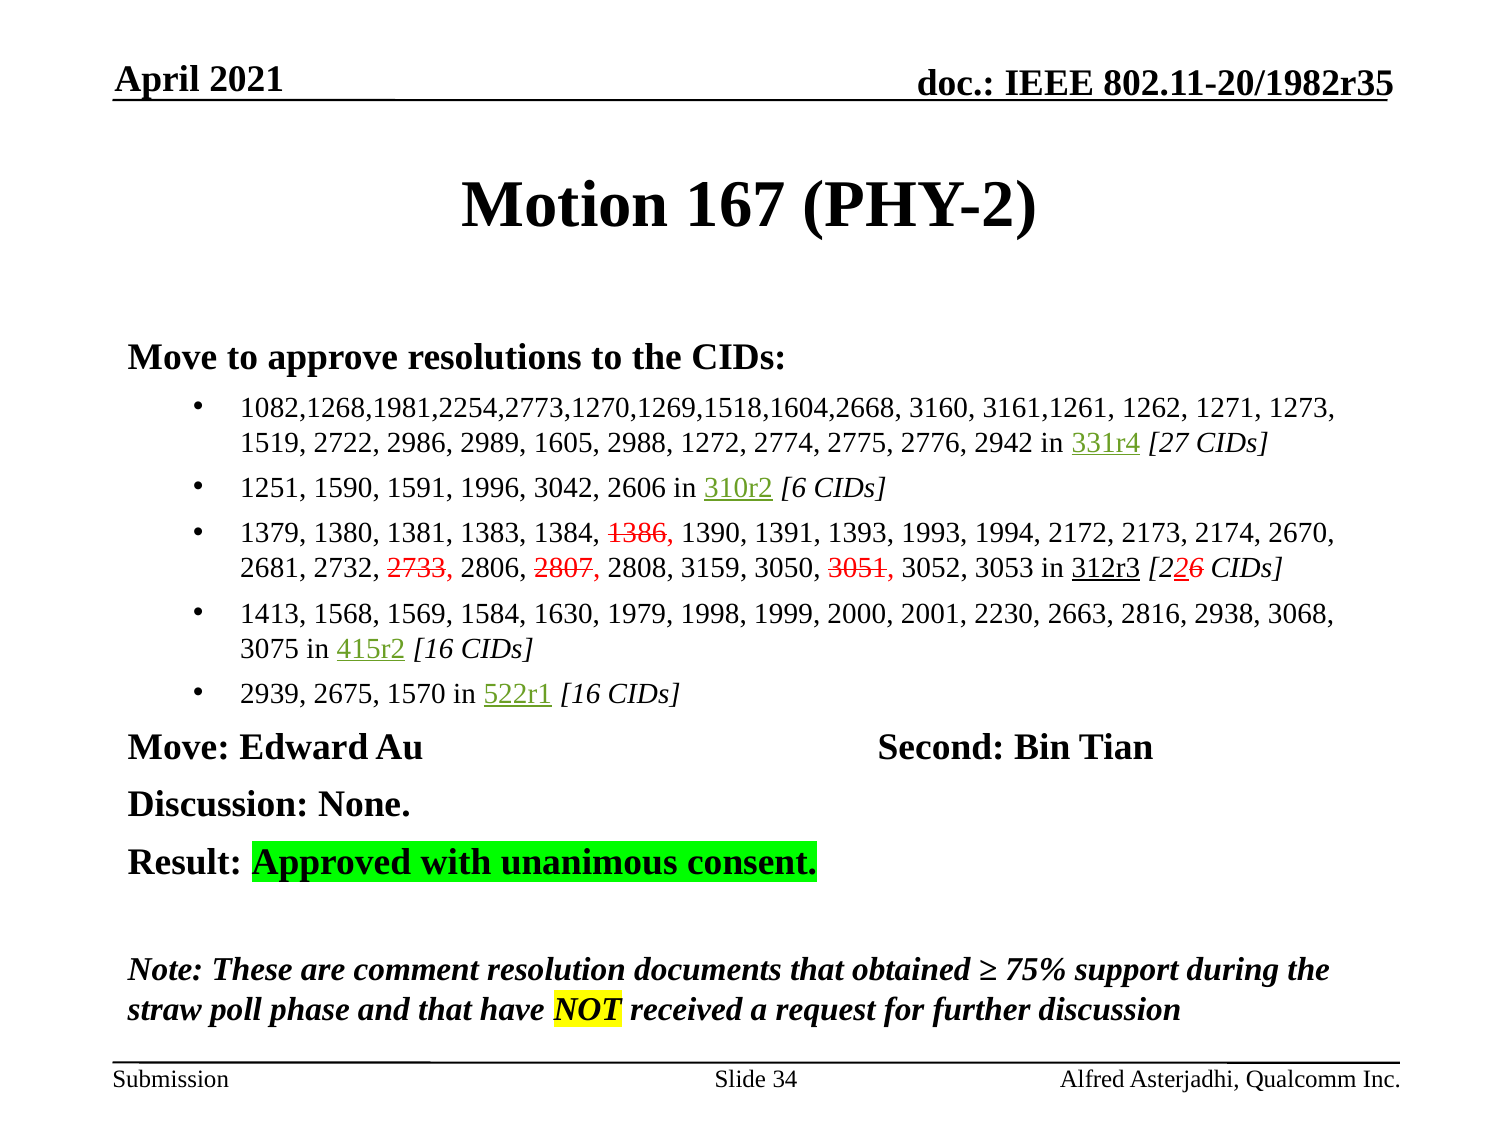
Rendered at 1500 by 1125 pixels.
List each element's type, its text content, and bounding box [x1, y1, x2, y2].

title Motion 167 (PHY-2) [112, 112, 1388, 288]
slide_number Slide 34 [712, 1061, 800, 1123]
list Move to approve resolutions to the CIDs: 1082,1268,1981,2254,2773,1270,1269,1518,1604,2668, 3160, 3161,1261, 1262, 1271, 1273, 1519, 2722, 2986, 2989, 1605, 2988, 1272, 2774, 2775, 2776, 2942 in 331r4 [27 CIDs] 1251, 1590, 1591, 1996, 3042, 2606 in 310r2 [6 CIDs] 1379, 1380, 1381, 1383, 1384, 1386, 1390, 1391, 1393, 1993, 1994, 2172, 2173, 2174, 2670, 2681, 2732, 2733, 2806, 2807, 2808, 3159, 3050, 3051, 3052, 3053 in 312r3 [226 CIDs] 1413, 1568, 1569, 1584, 1630, 1979, 1998, 1999, 2000, 2001, 2230, 2663, 2816, 2938, 3068, 3075 in 415r2 [16 CIDs] 2939, 2675, 1570 in 522r1 [16 CIDs] Move: Edward Au Second: Bin Tian Discussion: None. Result: Approved with unanimous consent. Note: These are comment resolution documents that obtained ≥ 75% support during the straw poll phase and that have NOT received a request for further discussion [112, 324, 1388, 1000]
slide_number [114, 54, 423, 100]
footer Alfred Asterjadhi, Qualcomm Inc. [878, 1061, 1402, 1093]
